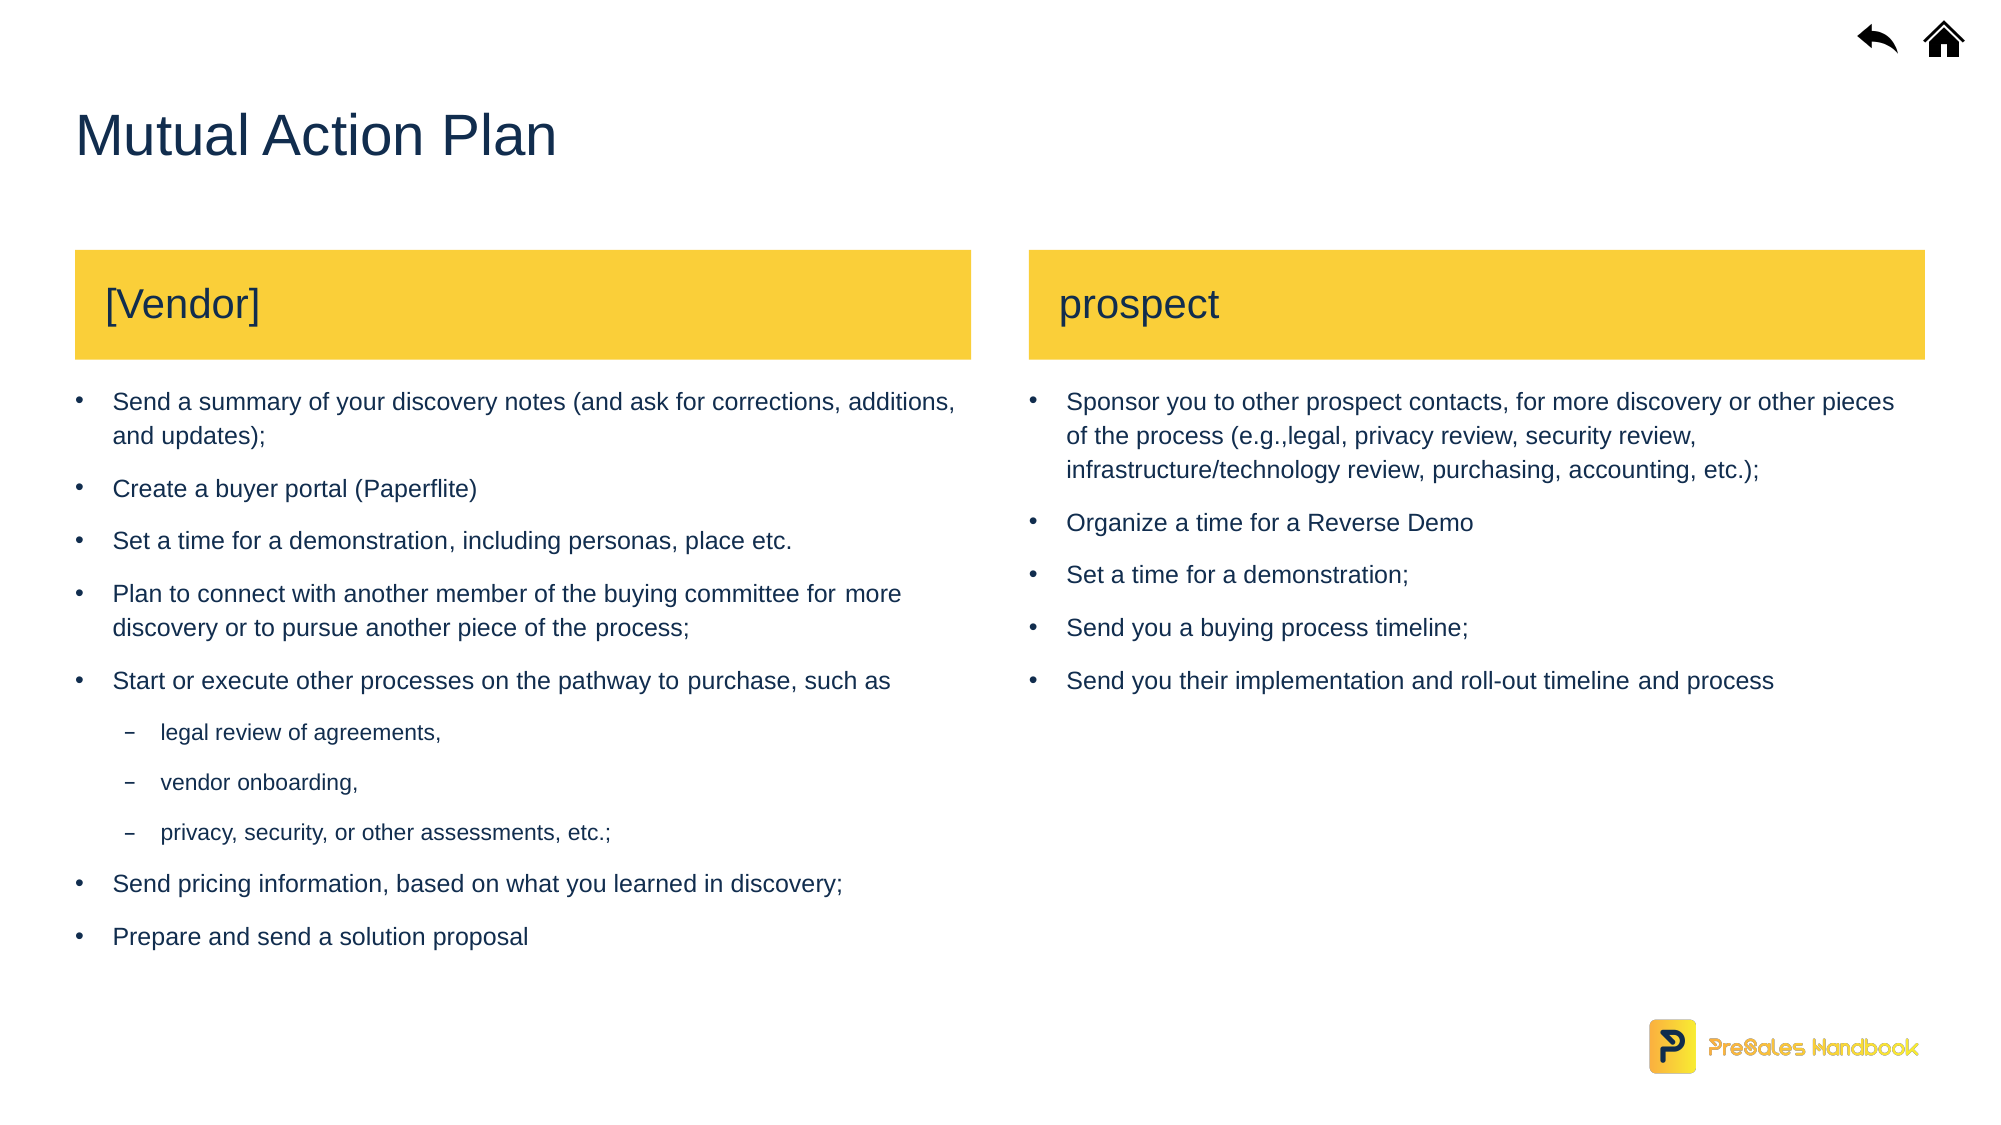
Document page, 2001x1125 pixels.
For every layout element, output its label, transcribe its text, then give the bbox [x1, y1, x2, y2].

list [Vendor] [75, 249, 972, 360]
title Mutual Action Plan [75, 22, 1925, 250]
list Sponsor you to other prospect contacts, for more discovery or other pieces of the process (e.g.,legal, privacy review, security review, infrastructure/technology review, purchasing, accounting, etc.); Organize a time for a Reverse Demo Set a time for a demonstration; Send you a buying process timeline; Send you their implementation and roll-out timeline and process [1028, 380, 1924, 1014]
picture [1643, 1013, 1925, 1080]
list prospect [1028, 249, 1925, 360]
picture [1920, 14, 1968, 63]
picture [1853, 14, 1902, 63]
list Send a summary of your discovery notes (and ask for corrections, additions, and updates); Create a buyer portal (Paperflite) Set a time for a demonstration, including personas, place etc. Plan to connect with another member of the buying committee for more discovery or to pursue another piece of the process; Start or execute other processes on the pathway to purchase, such as legal review of agreements, vendor onboarding, privacy, security, or other assessments, etc.; Send pricing information, based on what you learned in discovery; Prepare and send a solution proposal [75, 380, 972, 1014]
